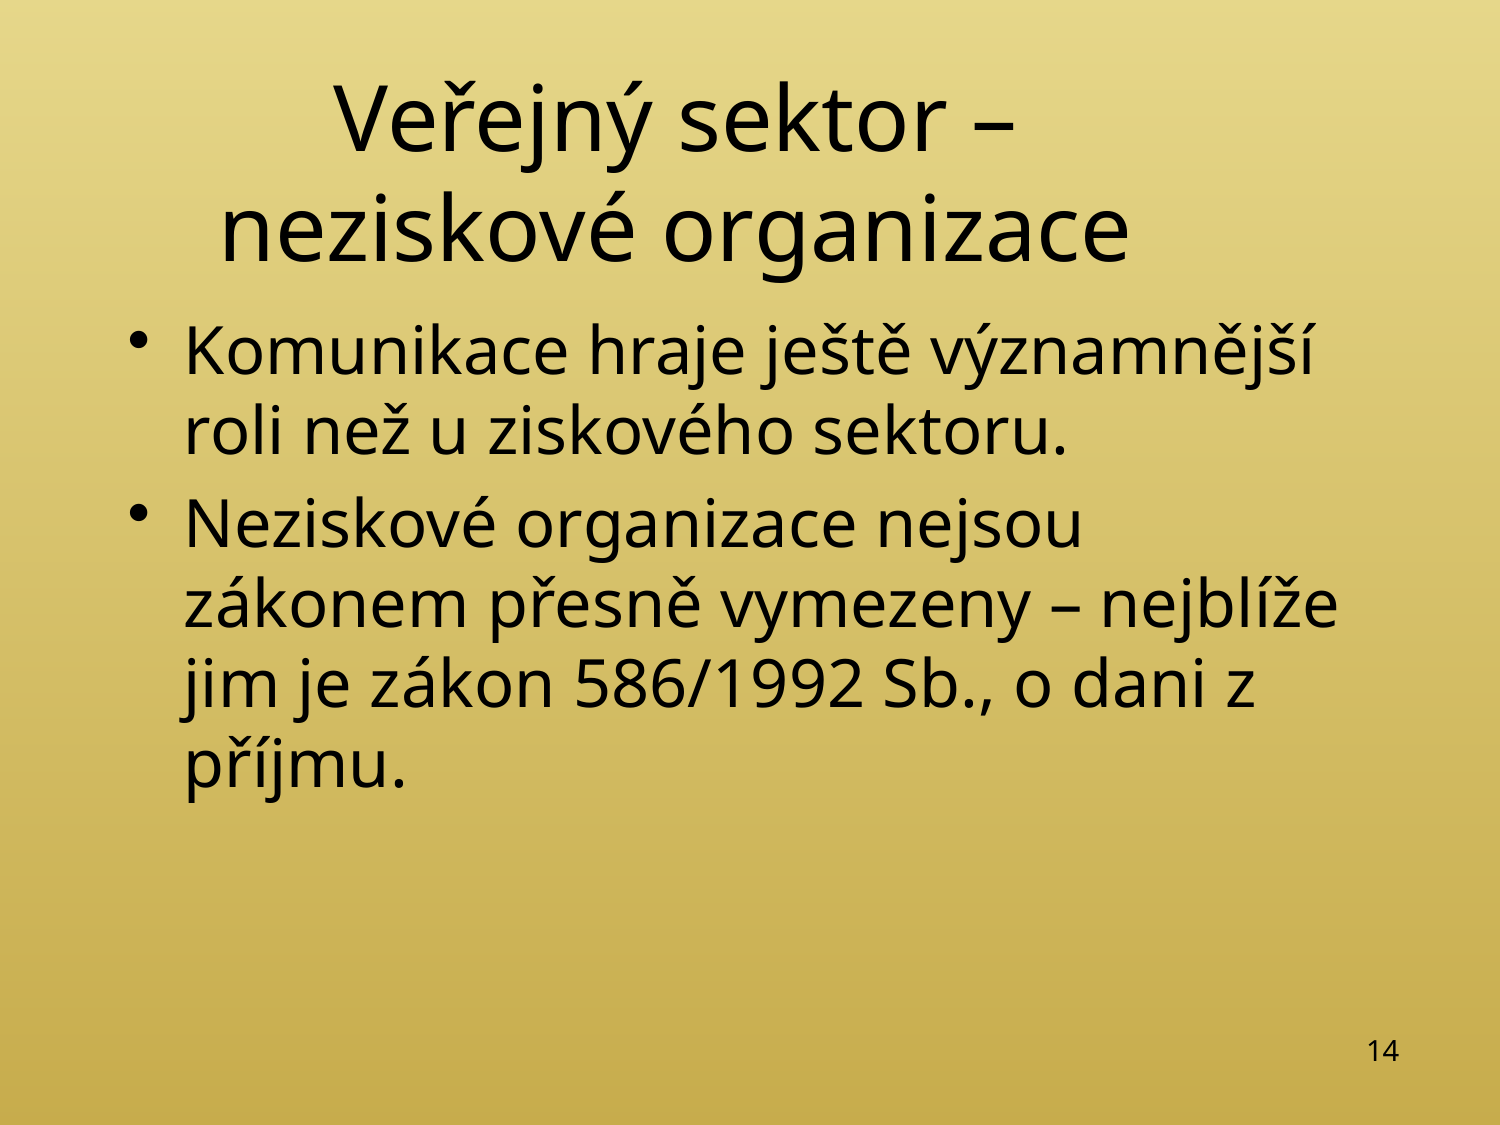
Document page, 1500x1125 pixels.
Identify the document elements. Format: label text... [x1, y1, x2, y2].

title Veřejný sektor – neziskové organizace [112, 24, 1240, 288]
list Komunikace hraje ještě významnější roli než u ziskového sektoru. Neziskové organizace nejsou zákonem přesně vymezeny – nejblíže jim je zákon 586/1992 Sb., o dani z příjmu. [112, 299, 1376, 901]
slide_number 14 [1101, 1024, 1415, 1101]
